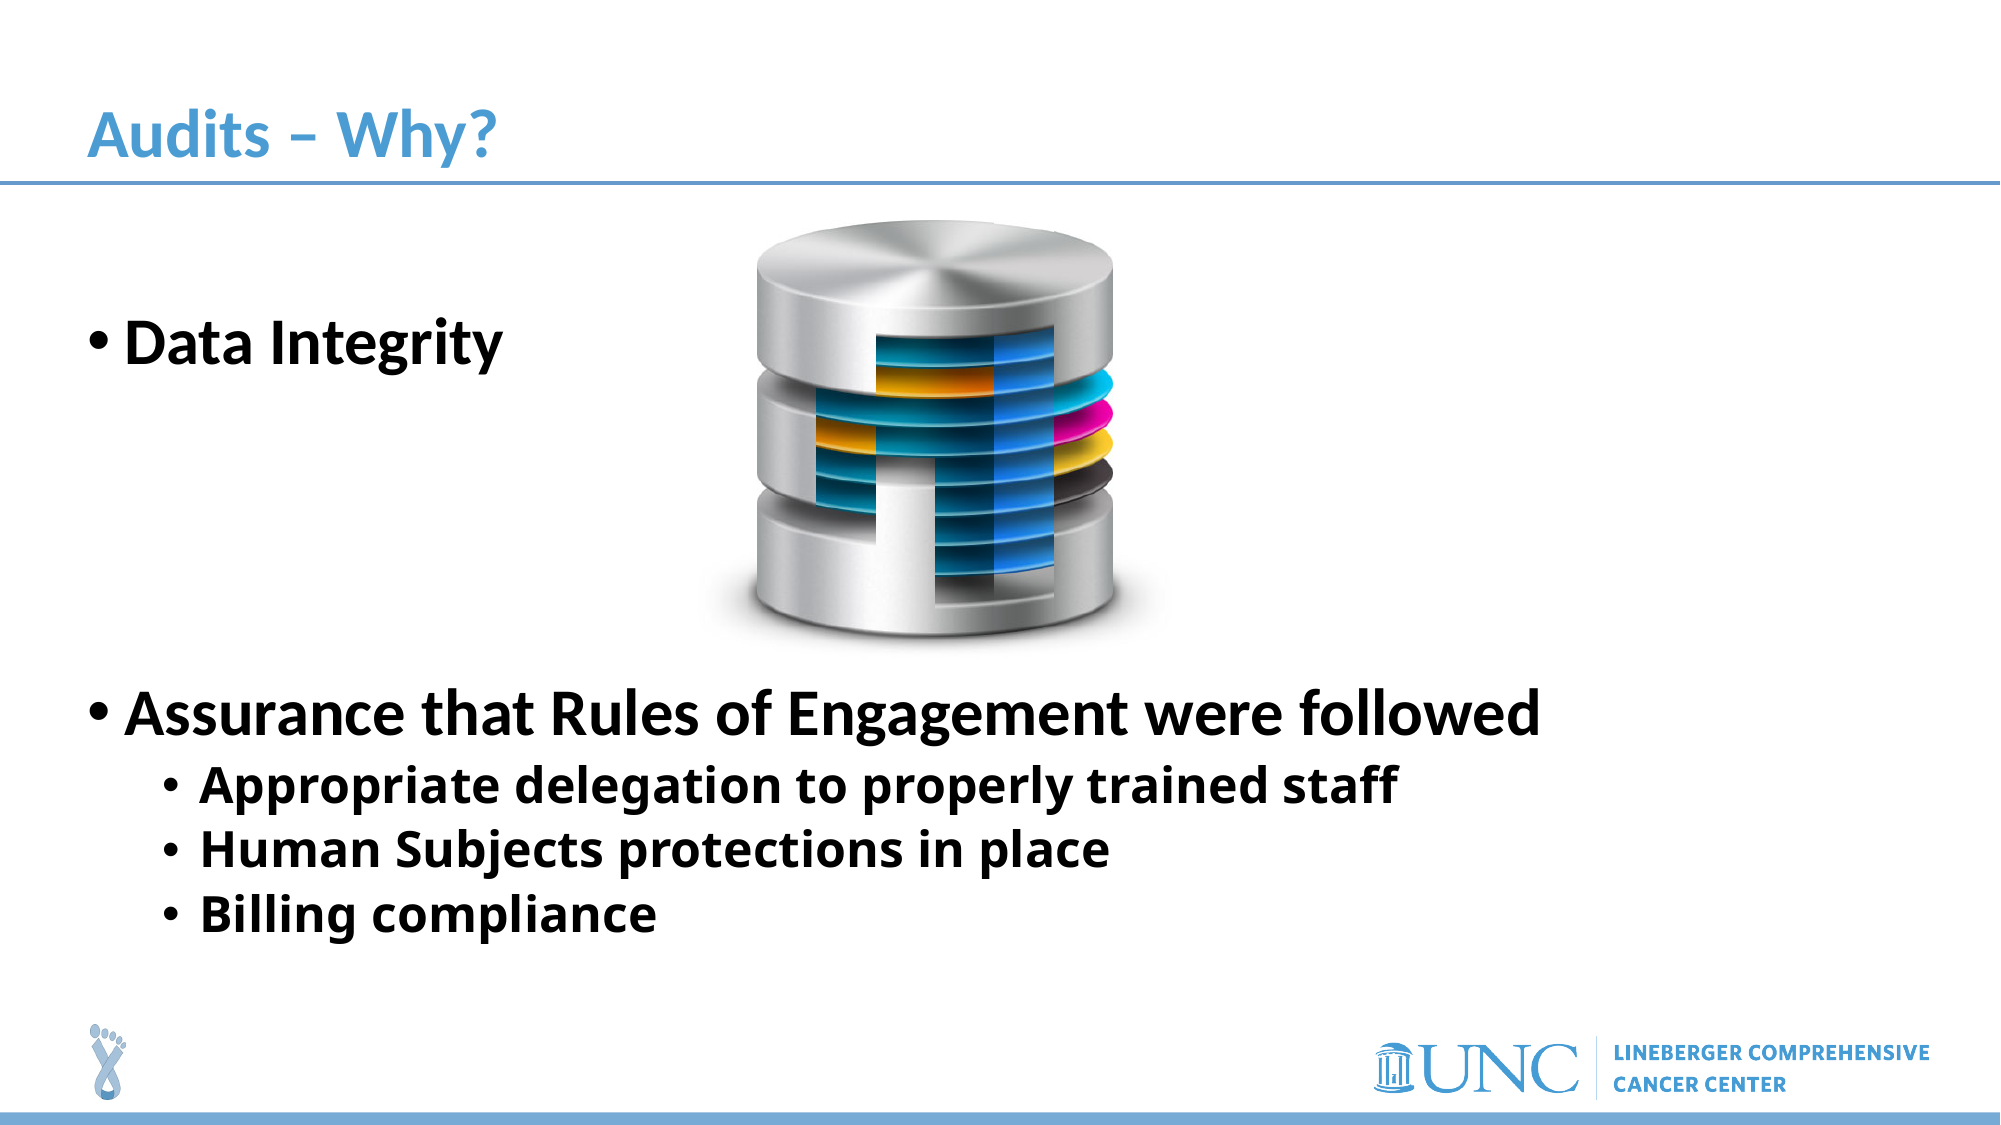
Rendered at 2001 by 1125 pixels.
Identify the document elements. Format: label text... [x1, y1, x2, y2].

title Audits – Why? [72, 90, 1797, 180]
picture [1374, 1036, 1929, 1100]
list Data Integrity Assurance that Rules of Engagement were followed Appropriate delegation to properly trained staff Human Subjects protections in place Billing compliance [72, 299, 1797, 1014]
picture [697, 190, 1172, 666]
picture [90, 1024, 126, 1100]
